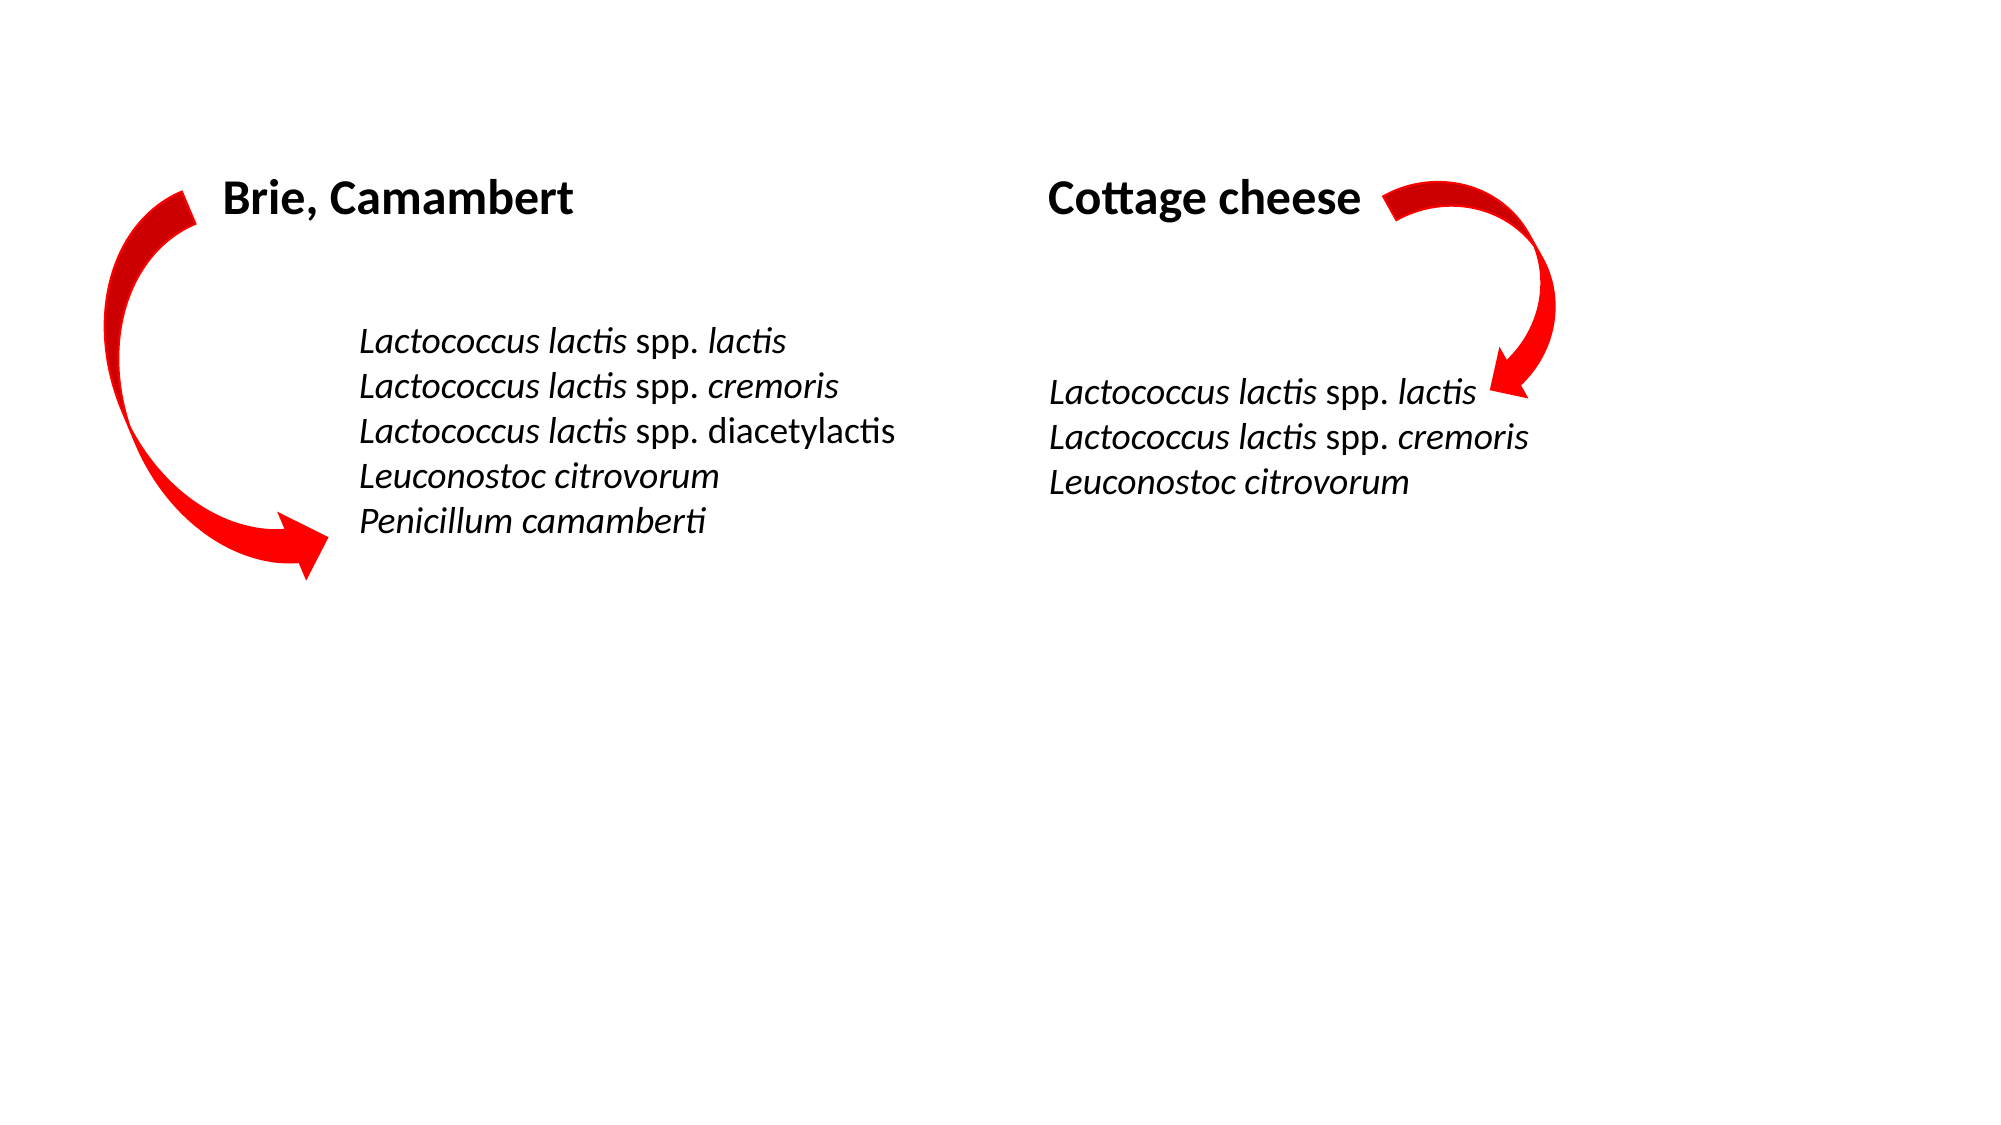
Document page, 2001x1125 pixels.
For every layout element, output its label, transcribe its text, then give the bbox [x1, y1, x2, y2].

text_box Lactococcus lactis spp. lactis Lactococcus lactis spp. cremoris Leuconostoc citrovorum [1034, 359, 1544, 554]
text_box Cottage cheese [1033, 157, 1377, 233]
text_box Brie, Camambert [207, 157, 590, 233]
text_box [1381, 180, 1556, 399]
text_box Lactococcus lactis spp. lactis Lactococcus lactis spp. cremoris Lactococcus lactis spp. diacetylactis Leuconostoc citrovorum Penicillum camamberti [344, 308, 911, 594]
text_box [103, 190, 329, 581]
